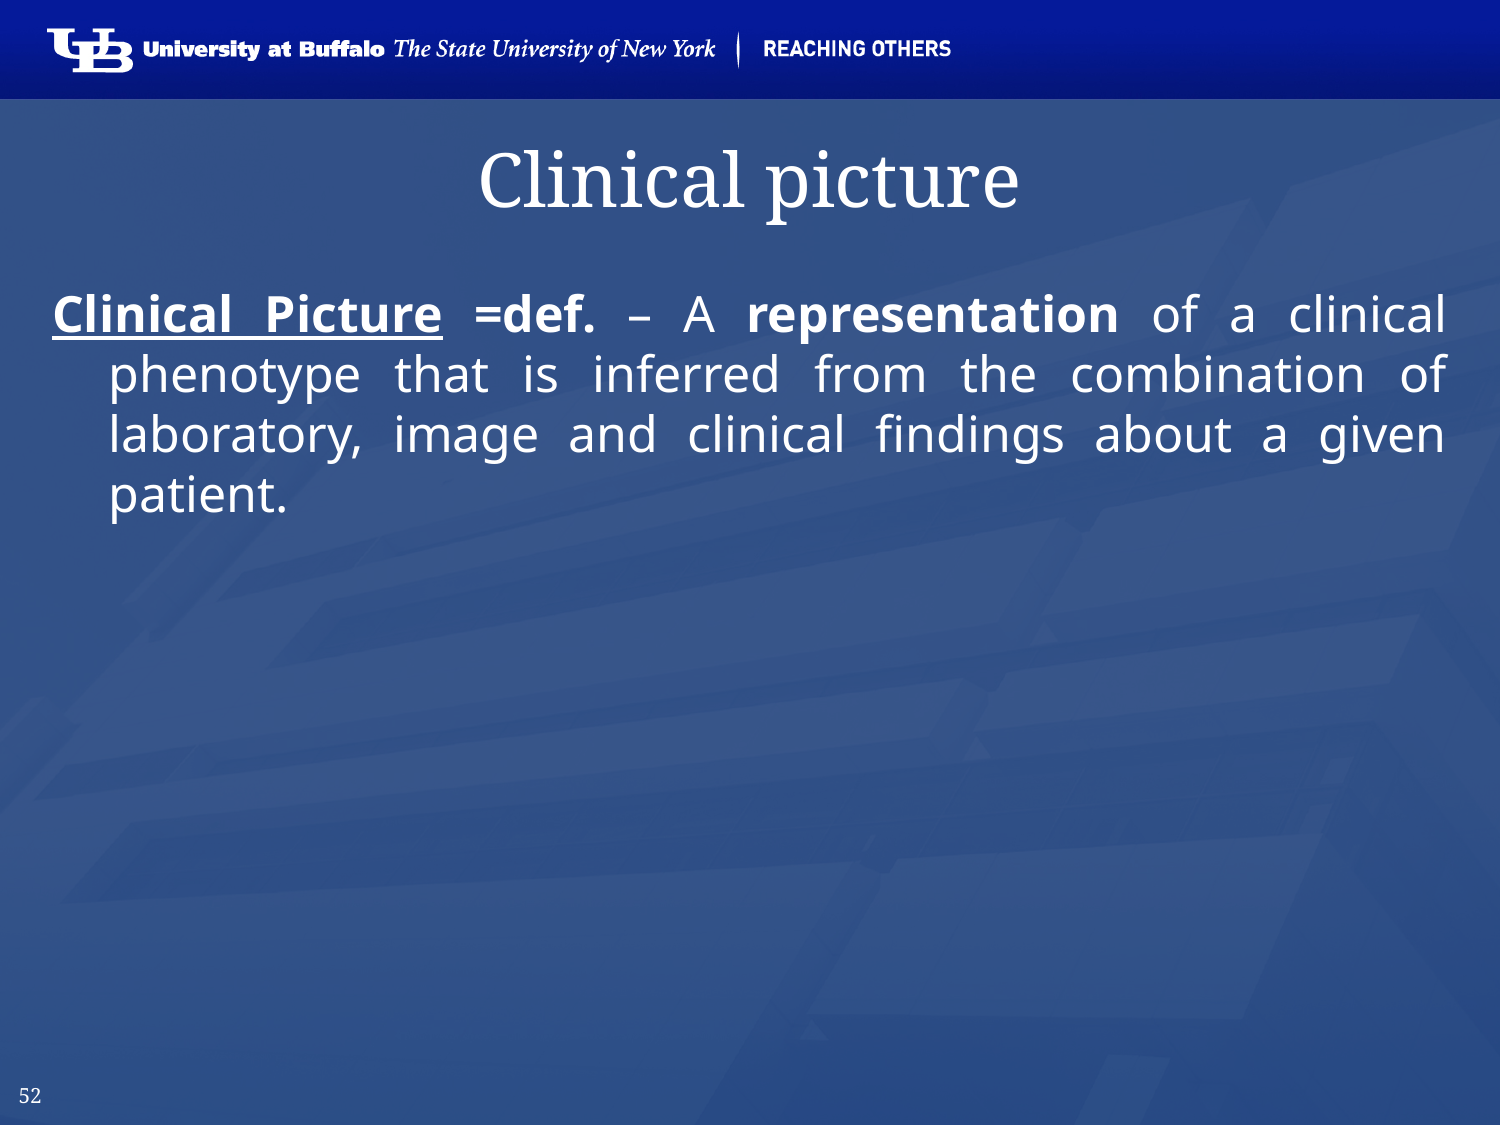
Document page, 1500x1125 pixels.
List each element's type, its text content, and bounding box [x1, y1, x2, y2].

title Clinical picture [37, 125, 1463, 250]
list Clinical Picture =def. – A representation of a clinical phenotype that is inferred from the combination of laboratory, image and clinical findings about a given patient. [37, 275, 1463, 1088]
picture [0, 0, 1500, 99]
